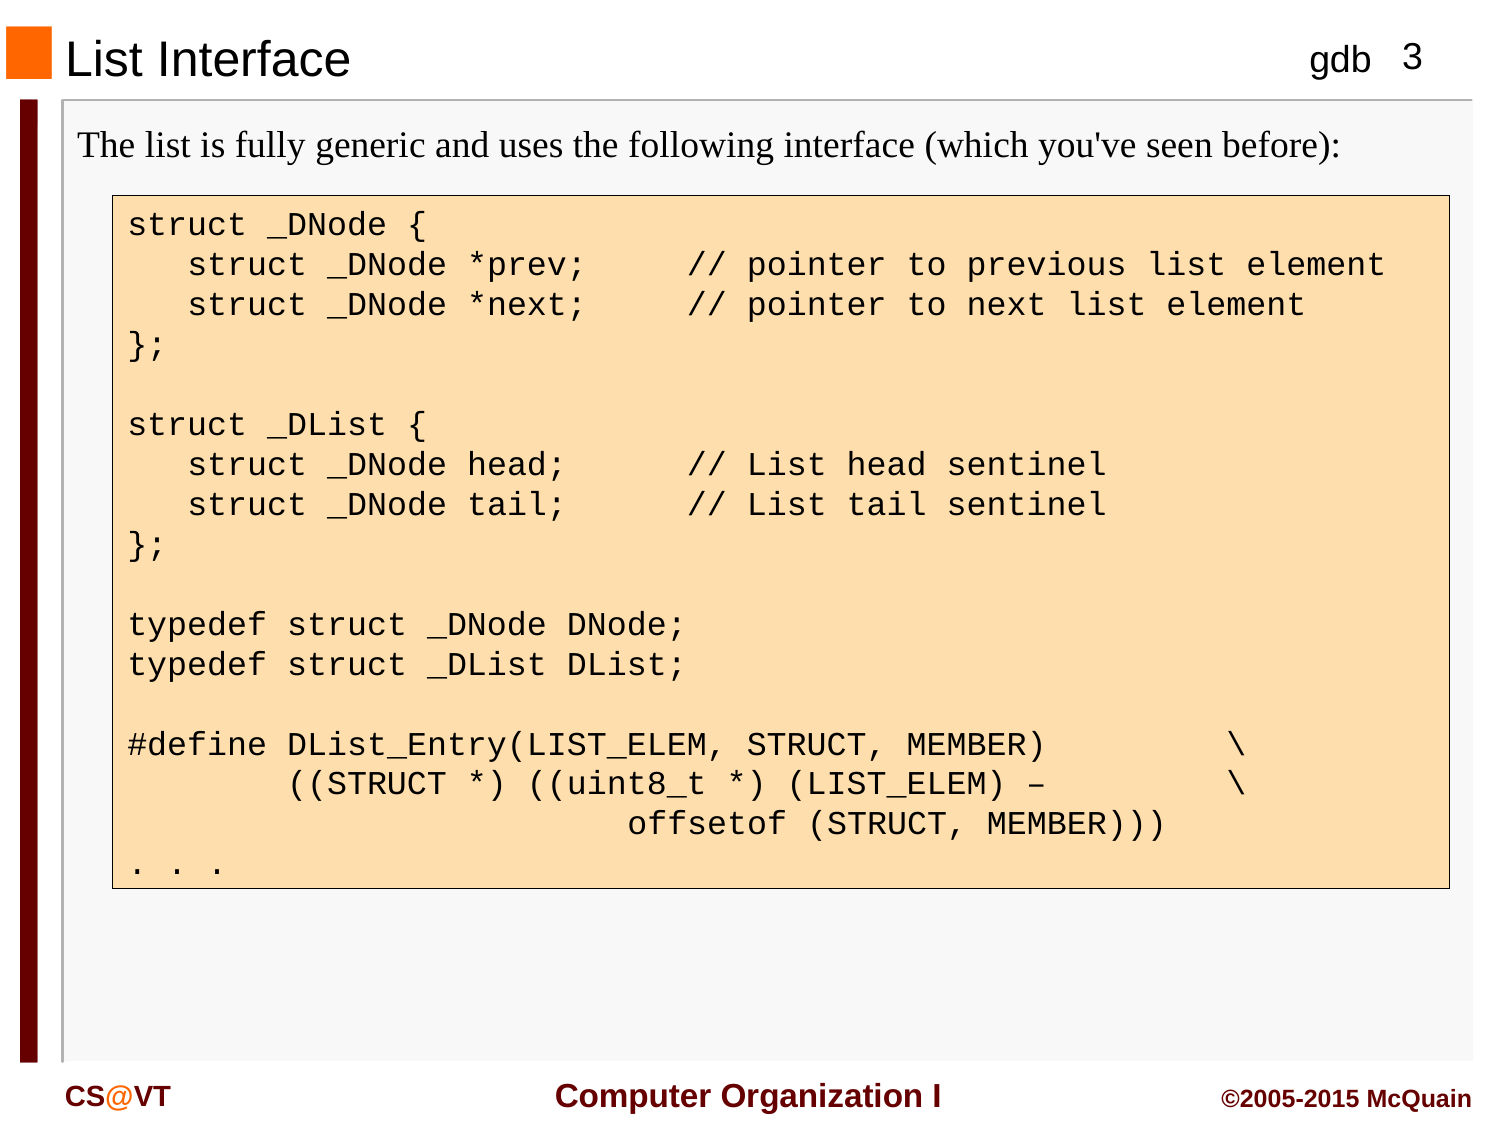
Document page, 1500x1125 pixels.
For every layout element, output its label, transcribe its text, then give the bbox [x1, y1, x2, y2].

text_box The list is fully generic and uses the following interface (which you've seen before): [62, 112, 1475, 173]
title List Interface [50, 28, 1000, 85]
text_box struct _DNode { struct _DNode *prev; // pointer to previous list element struct _DNode *next; // pointer to next list element }; struct _DList { struct _DNode head; // List head sentinel struct _DNode tail; // List tail sentinel }; typedef struct _DNode DNode; typedef struct _DList DList; #define DList_Entry(LIST_ELEM, STRUCT, MEMBER) \ ((STRUCT *) ((uint8_t *) (LIST_ELEM) – \ offsetof (STRUCT, MEMBER))) . . . [112, 195, 1450, 889]
